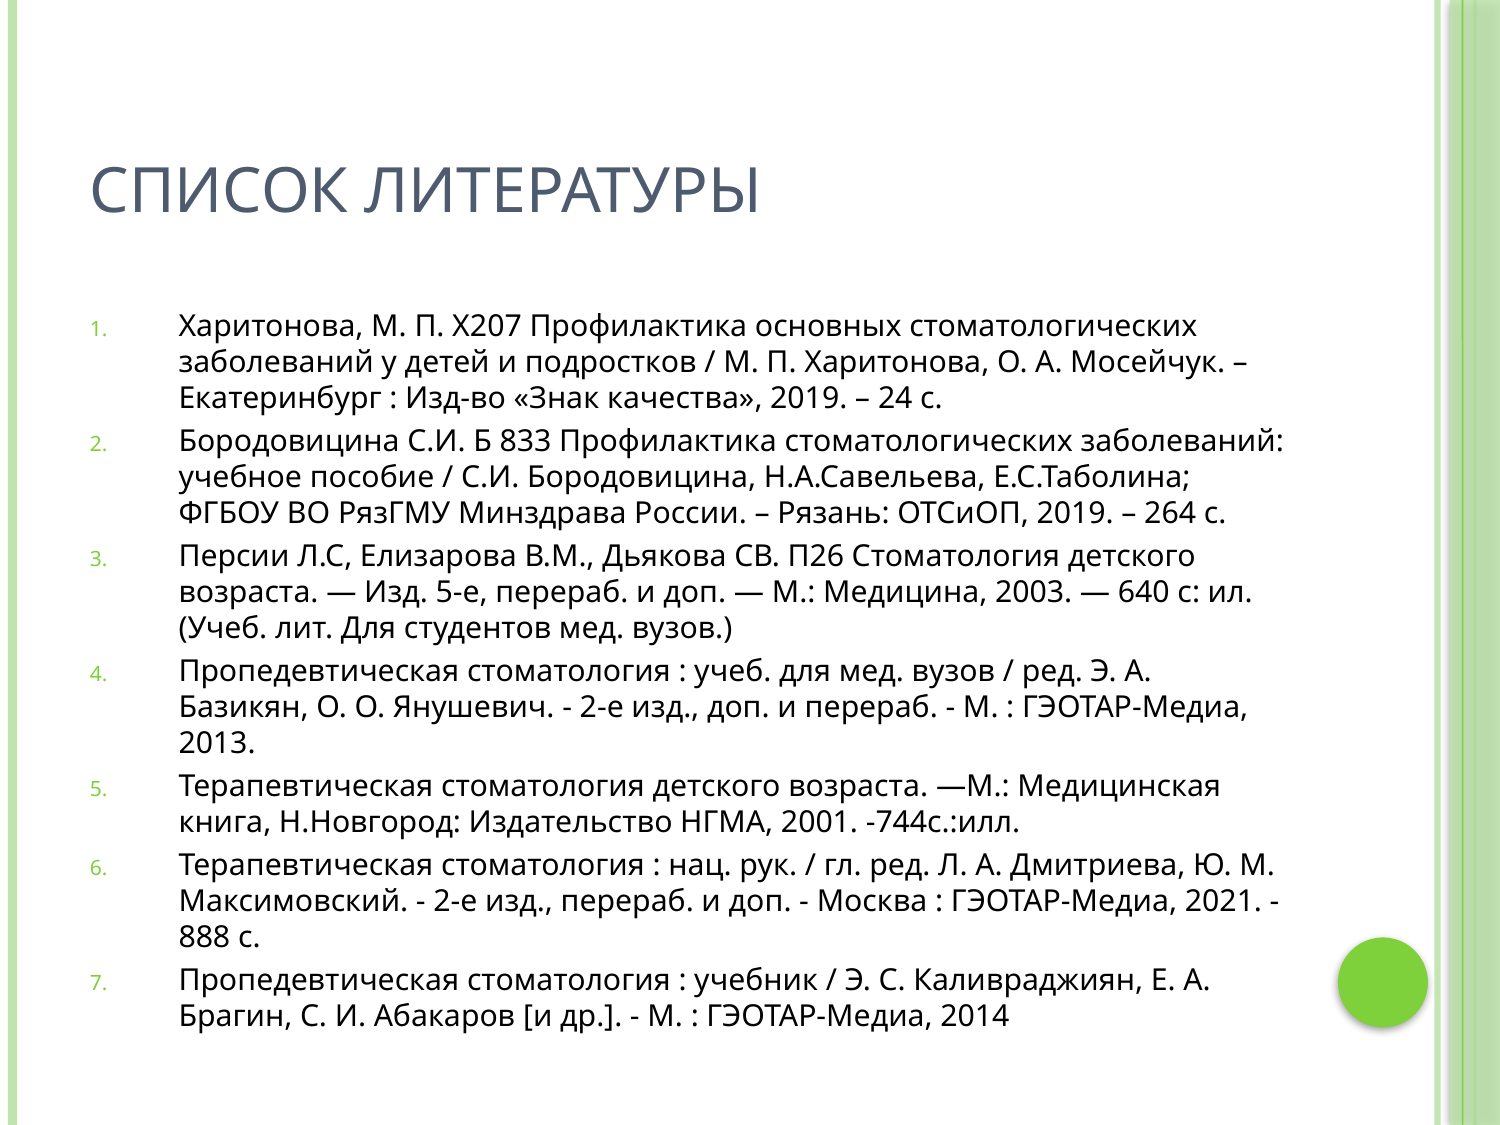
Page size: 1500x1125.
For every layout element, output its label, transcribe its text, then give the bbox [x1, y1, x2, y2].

list Харитонова, М. П. Х207 Профилактика основных стоматологических заболеваний у детей и подростков / М. П. Харитонова, О. А. Мосейчук. – Екатеринбург : Изд-во «Знак качества», 2019. – 24 с. Бородовицина С.И. Б 833 Профилактика стоматологических заболеваний: учебное пособие / С.И. Бородовицина, Н.А.Савельева, Е.С.Таболина; ФГБОУ ВО РязГМУ Минздрава России. – Рязань: ОТСиОП, 2019. – 264 с. Персии Л.С, Елизарова В.М., Дьякова СВ. П26 Стоматология детского возраста. — Изд. 5-е, перераб. и доп. — М.: Медицина, 2003. — 640 с: ил. (Учеб. лит. Для студентов мед. вузов.) Пропедевтическая стоматология : учеб. для мед. вузов / ред. Э. А. Базикян, О. О. Янушевич. - 2-е изд., доп. и перераб. - М. : ГЭОТАР-Медиа, 2013. Терапевтическая стоматология детского возраста. —М.: Медицинская книга, Н.Новгород: Издательство НГМА, 2001. -744с.:илл. Терапевтическая стоматология : нац. рук. / гл. ред. Л. А. Дмитриева, Ю. М. Максимовский. - 2-е изд., перераб. и доп. - Москва : ГЭОТАР-Медиа, 2021. - 888 с. Пропедевтическая стоматология : учебник / Э. С. Каливраджиян, Е. А. Брагин, С. И. Абакаров [и др.]. - М. : ГЭОТАР-Медиа, 2014 [75, 262, 1300, 1062]
title Список литературы [75, 45, 1300, 233]
